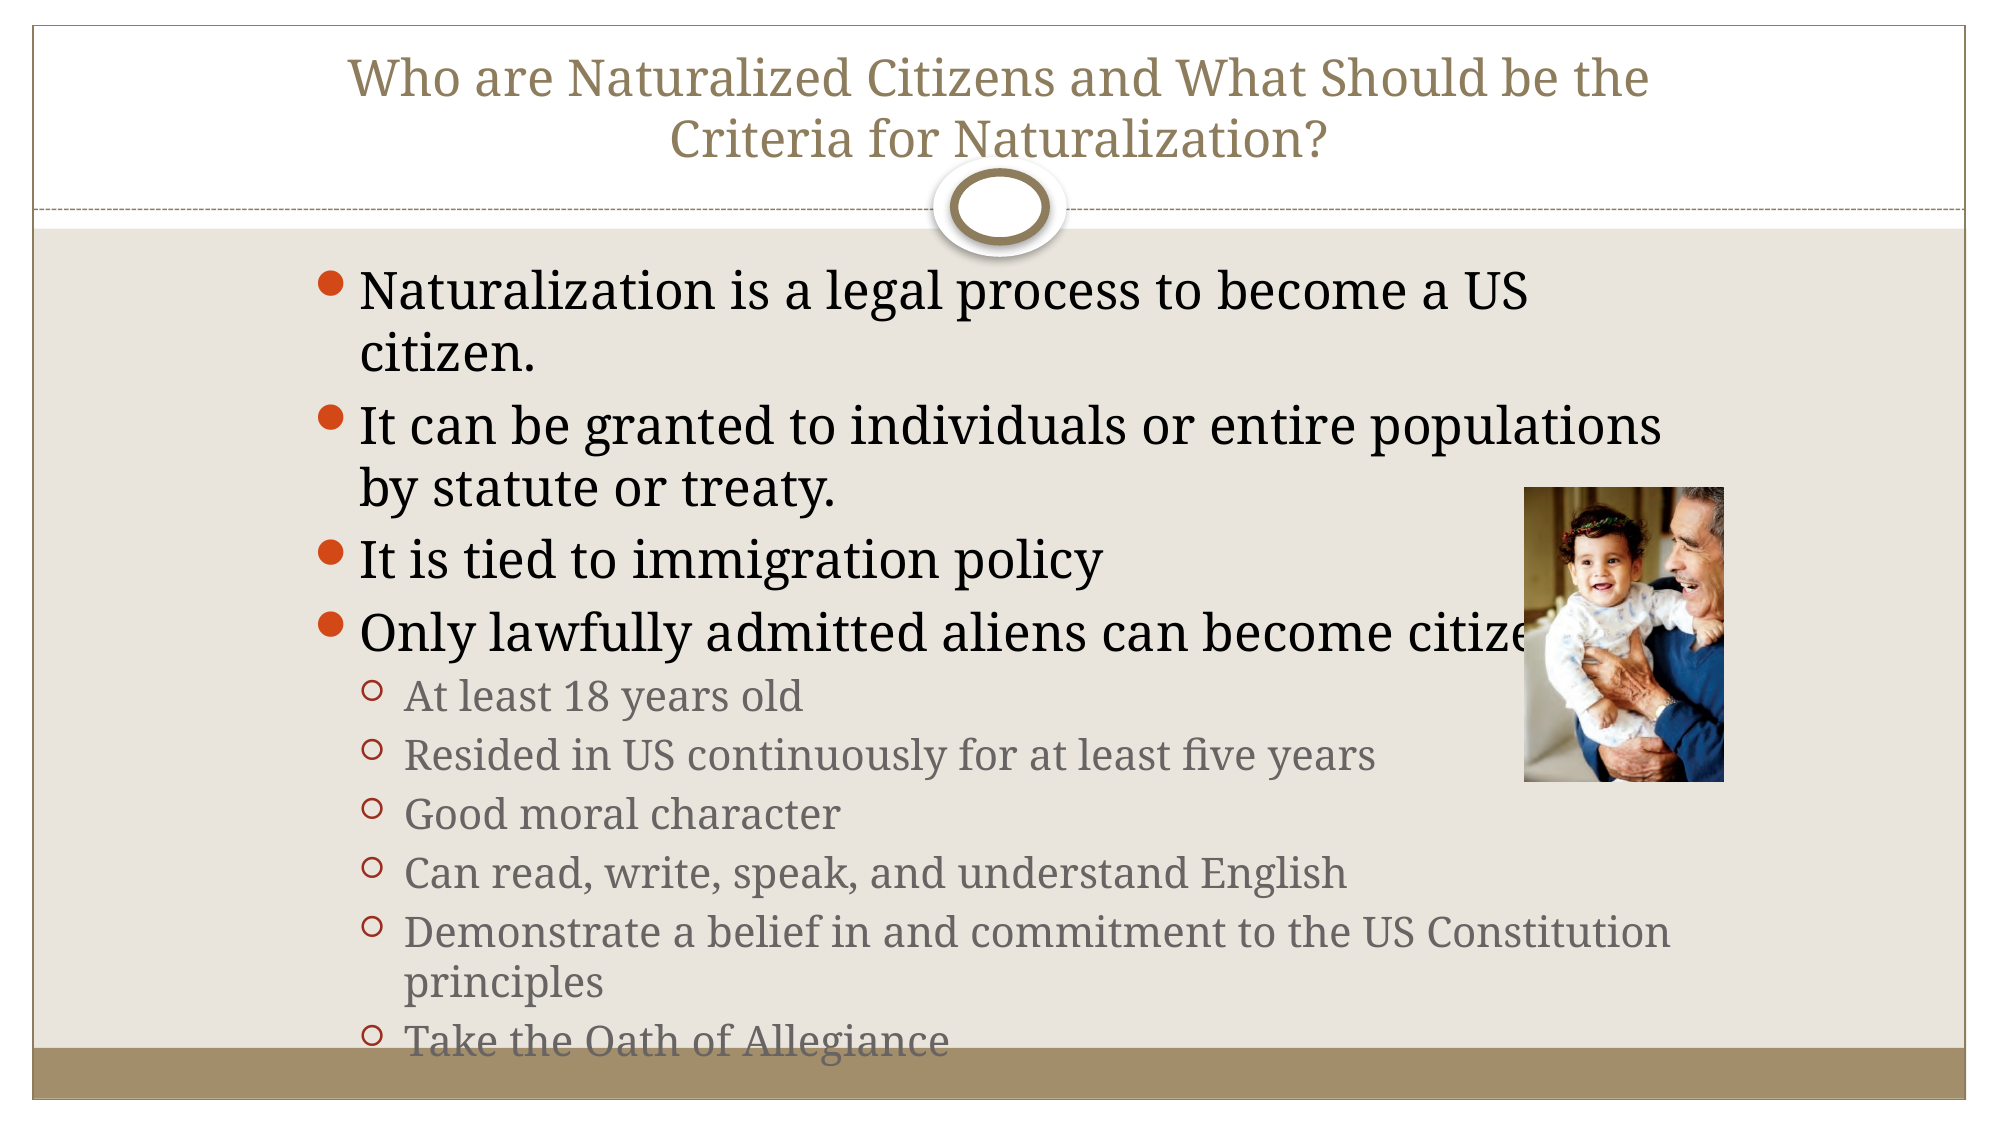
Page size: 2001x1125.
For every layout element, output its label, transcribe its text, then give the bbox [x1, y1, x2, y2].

title Who are Naturalized Citizens and What Should be the Criteria for Naturalization? [299, 37, 1700, 175]
picture [1524, 487, 1724, 782]
list Naturalization is a legal process to become a US citizen. It can be granted to individuals or entire populations by statute or treaty. It is tied to immigration policy Only lawfully admitted aliens can become citizens At least 18 years old Resided in US continuously for at least five years Good moral character Can read, write, speak, and understand English Demonstrate a belief in and commitment to the US Constitution principles Take the Oath of Allegiance [299, 250, 1695, 1075]
